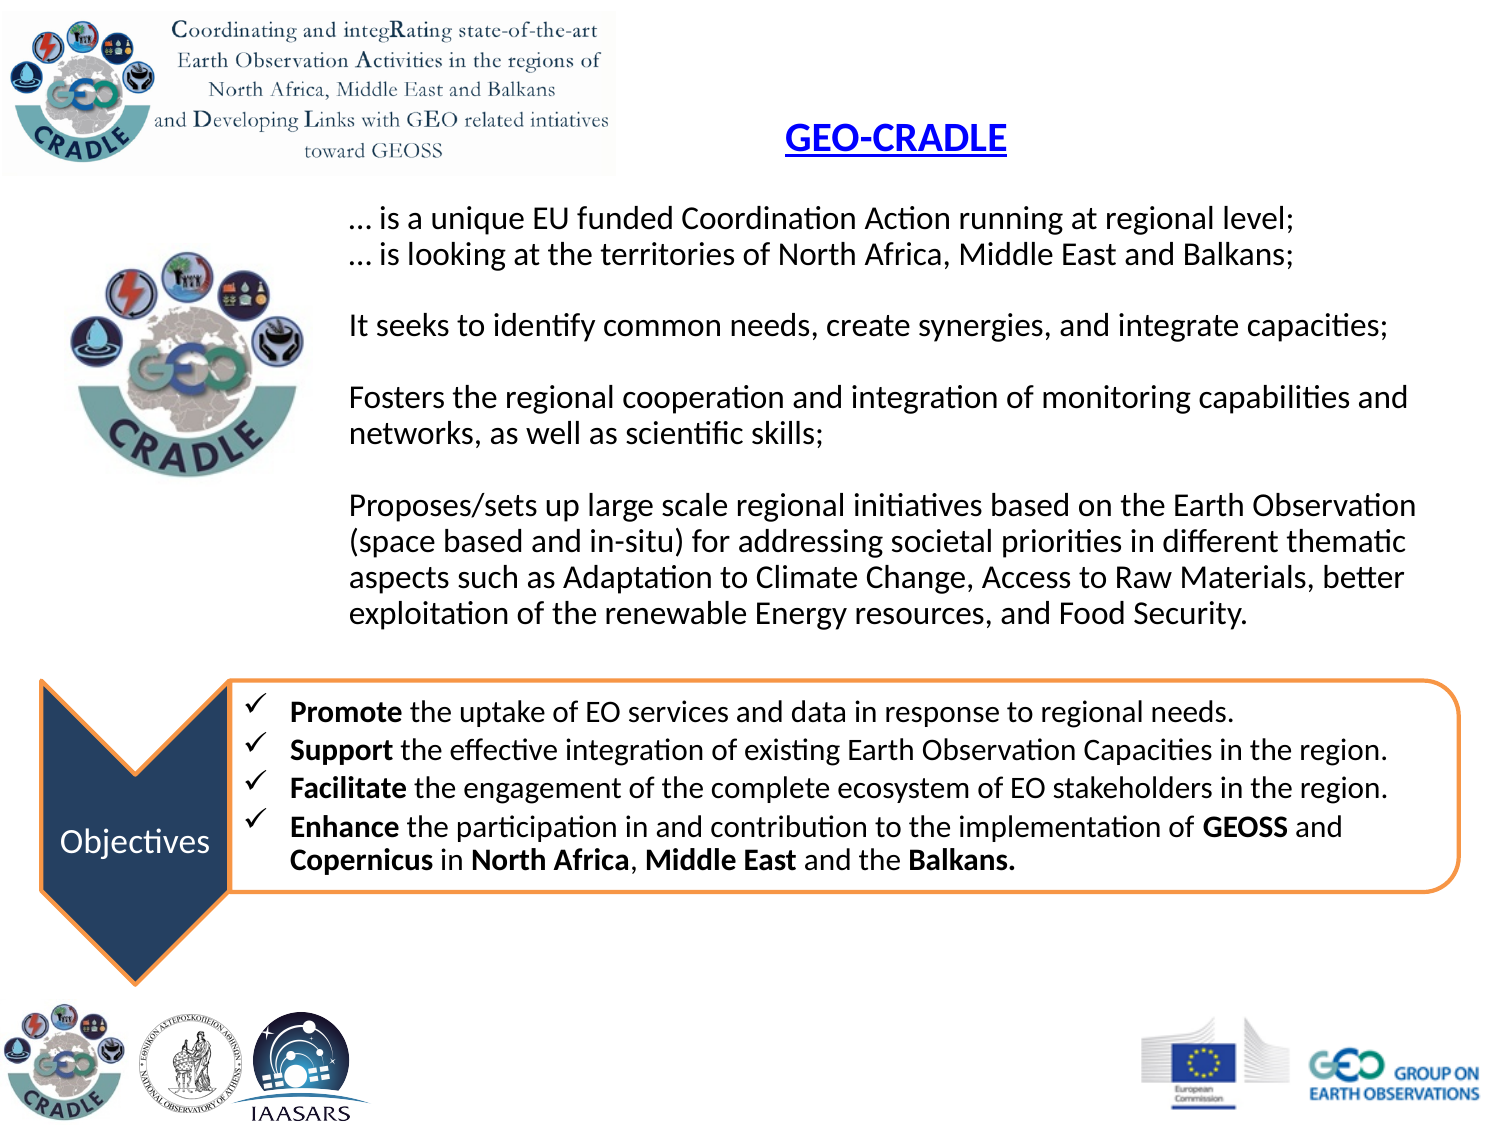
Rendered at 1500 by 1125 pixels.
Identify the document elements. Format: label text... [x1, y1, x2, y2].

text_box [231, 680, 1459, 893]
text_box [0, 0, 1500, 176]
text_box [0, 999, 1500, 1125]
picture [64, 243, 314, 487]
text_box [40, 680, 230, 985]
text_box GEO-CRADLE … is a unique EU funded Coordination Action running at regional level; … is looking at the territories of North Africa, Middle East and Balkans; It seeks to identify common needs, create synergies, and integrate capacities; Fosters the regional cooperation and integration of monitoring capabilities and networks, as well as scientific skills; Proposes/sets up large scale regional initiatives based on the Earth Observation (space based and in-situ) for addressing societal priorities in different thematic aspects such as Adaptation to Climate Change, Access to Raw Materials, better exploitation of the renewable Energy resources, and Food Security. [333, 184, 1459, 639]
